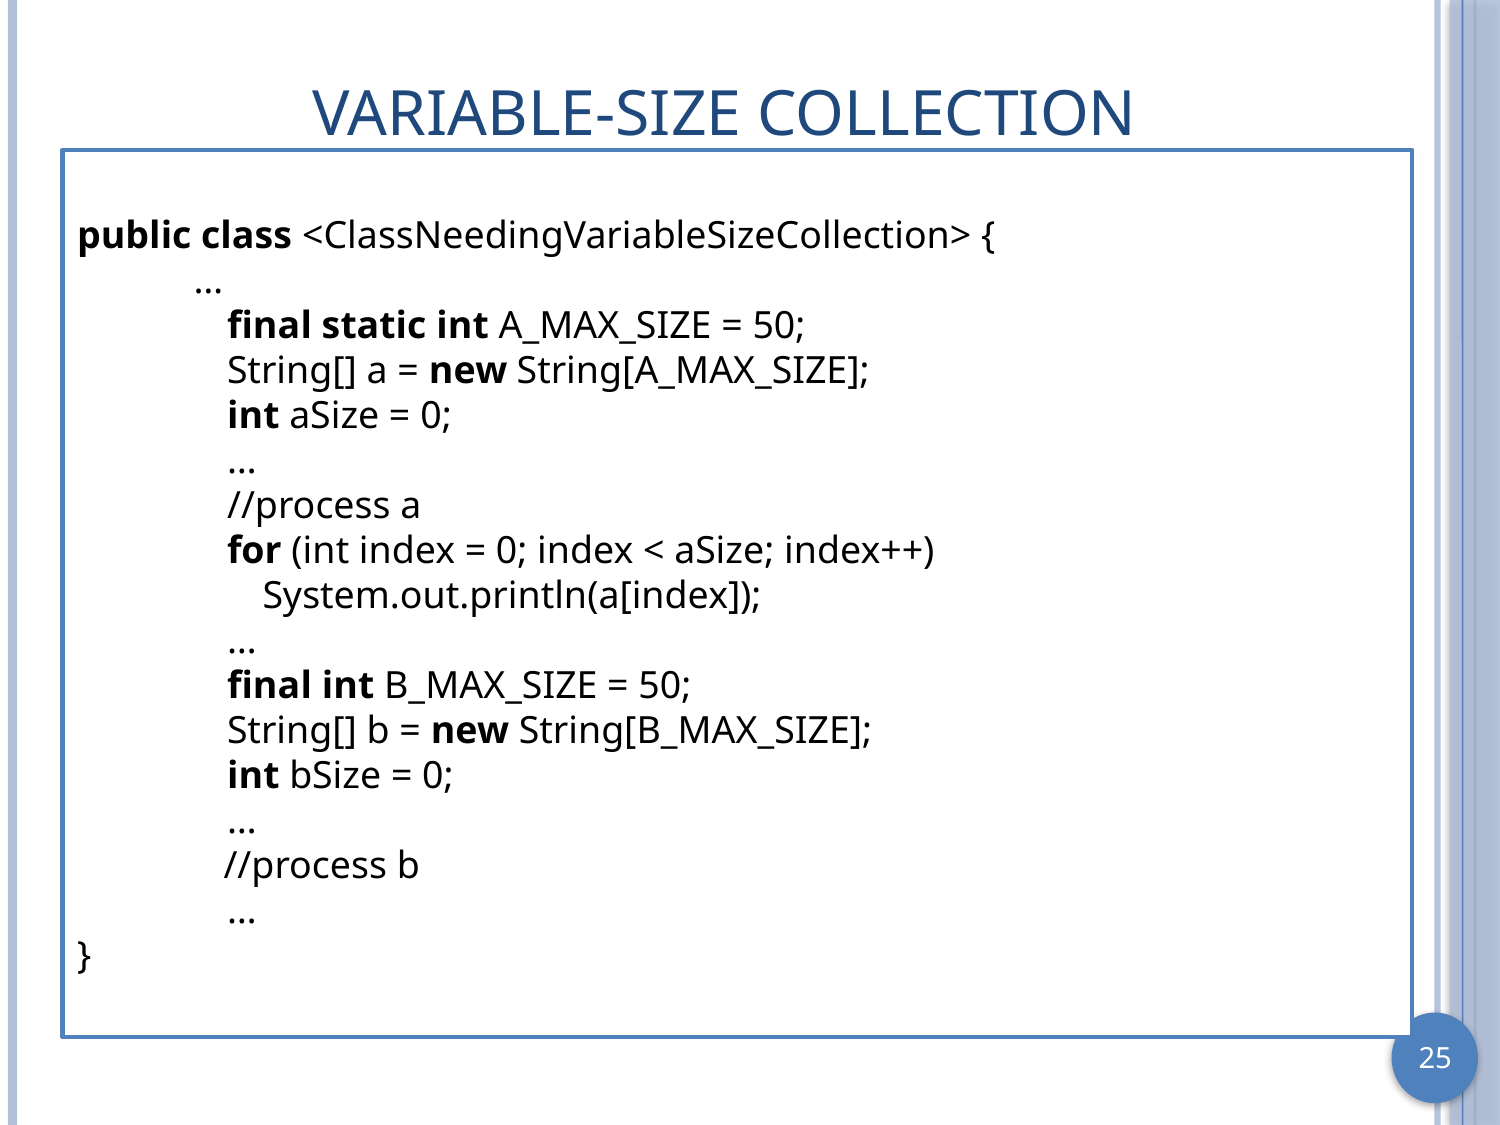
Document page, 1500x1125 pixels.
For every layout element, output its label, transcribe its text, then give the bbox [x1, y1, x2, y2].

title Variable-Size Collection [75, 45, 1375, 148]
text_box public class <ClassNeedingVariableSizeCollection> { … final static int A_MAX_SIZE = 50; String[] a = new String[A_MAX_SIZE]; int aSize = 0; … //process a for (int index = 0; index < aSize; index++) System.out.println(a[index]); … final int B_MAX_SIZE = 50; String[] b = new String[B_MAX_SIZE]; int bSize = 0; … //process b … } [60, 148, 1414, 1039]
